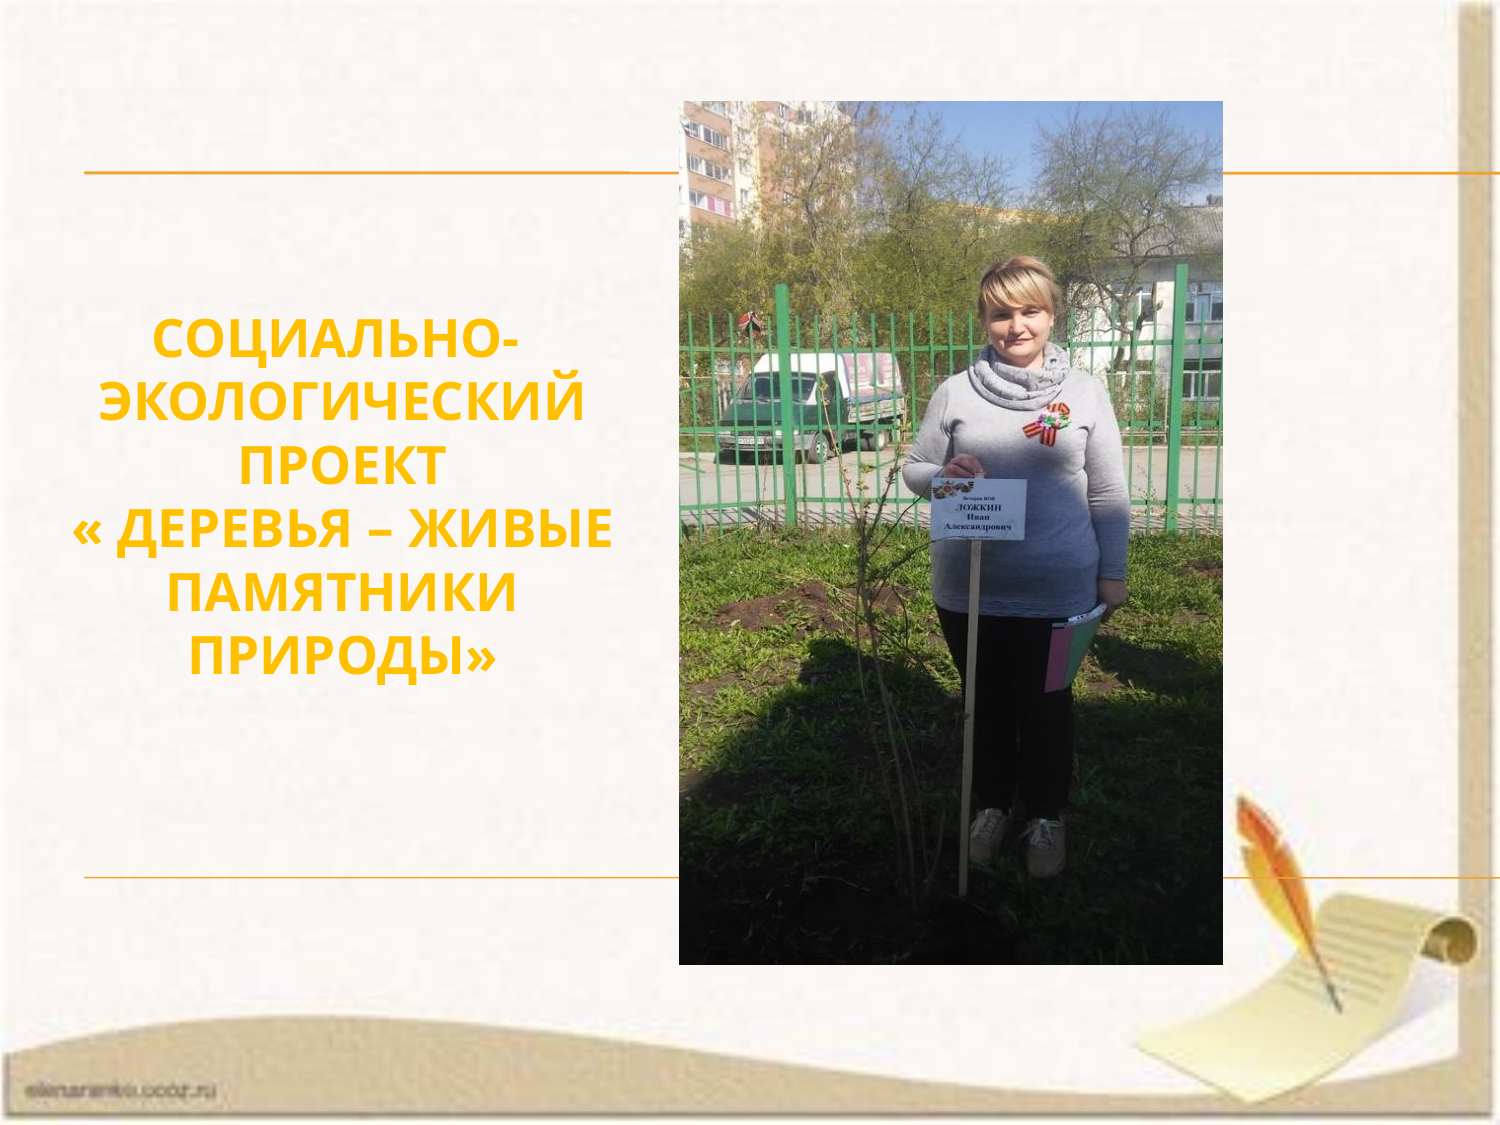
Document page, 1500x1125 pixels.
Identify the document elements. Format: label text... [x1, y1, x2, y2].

picture [1224, 175, 1500, 877]
picture [0, 0, 1500, 1125]
title Социально- экологический проект « Деревья – живые памятники природы» [53, 196, 632, 846]
